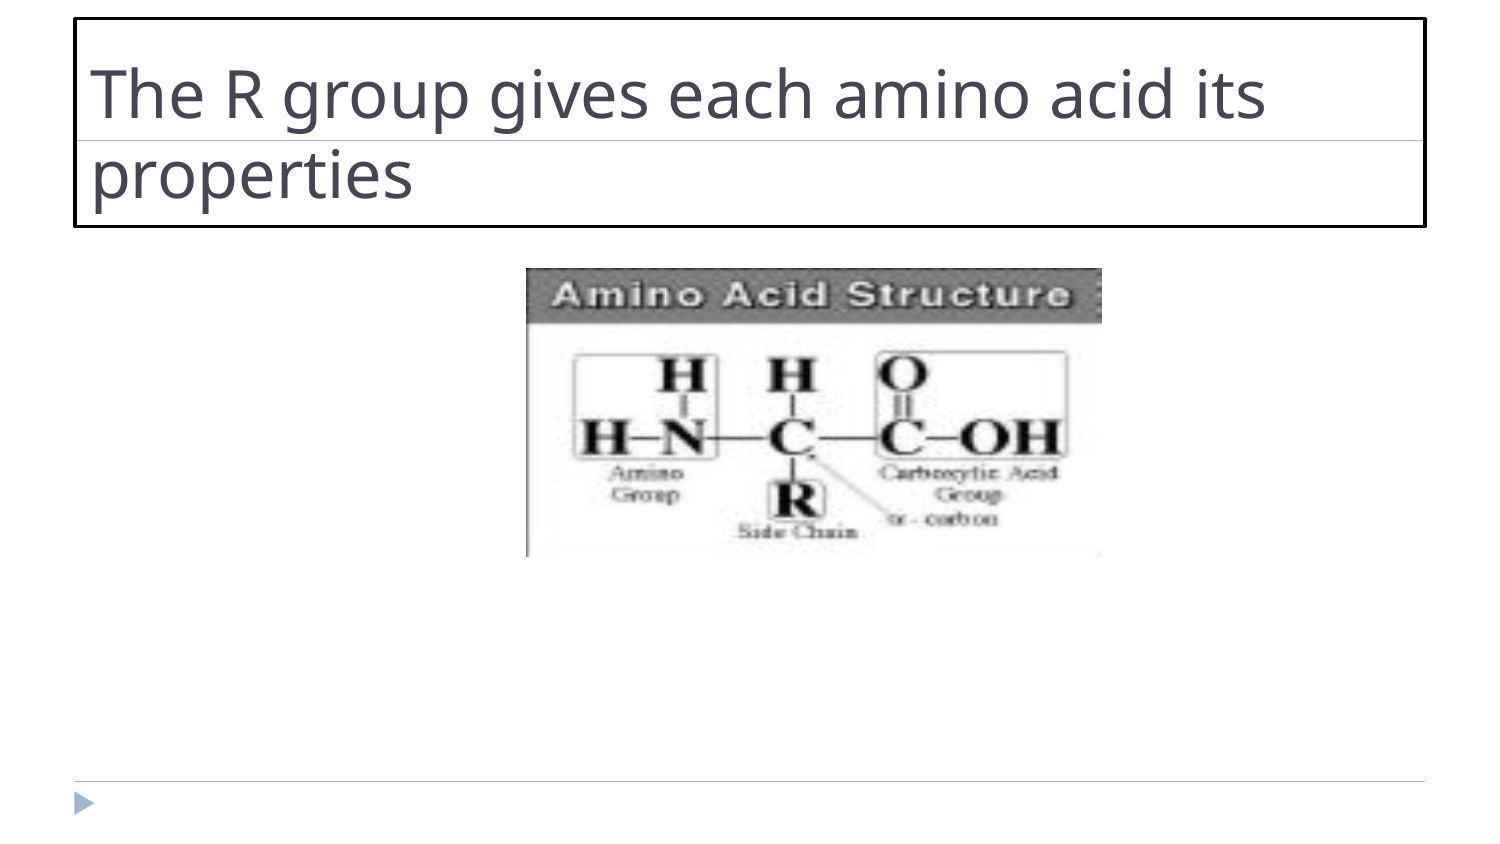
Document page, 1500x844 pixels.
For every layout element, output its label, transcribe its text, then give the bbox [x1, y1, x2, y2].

title The R group gives each amino acid its properties [75, 18, 1425, 227]
picture [526, 268, 1102, 558]
